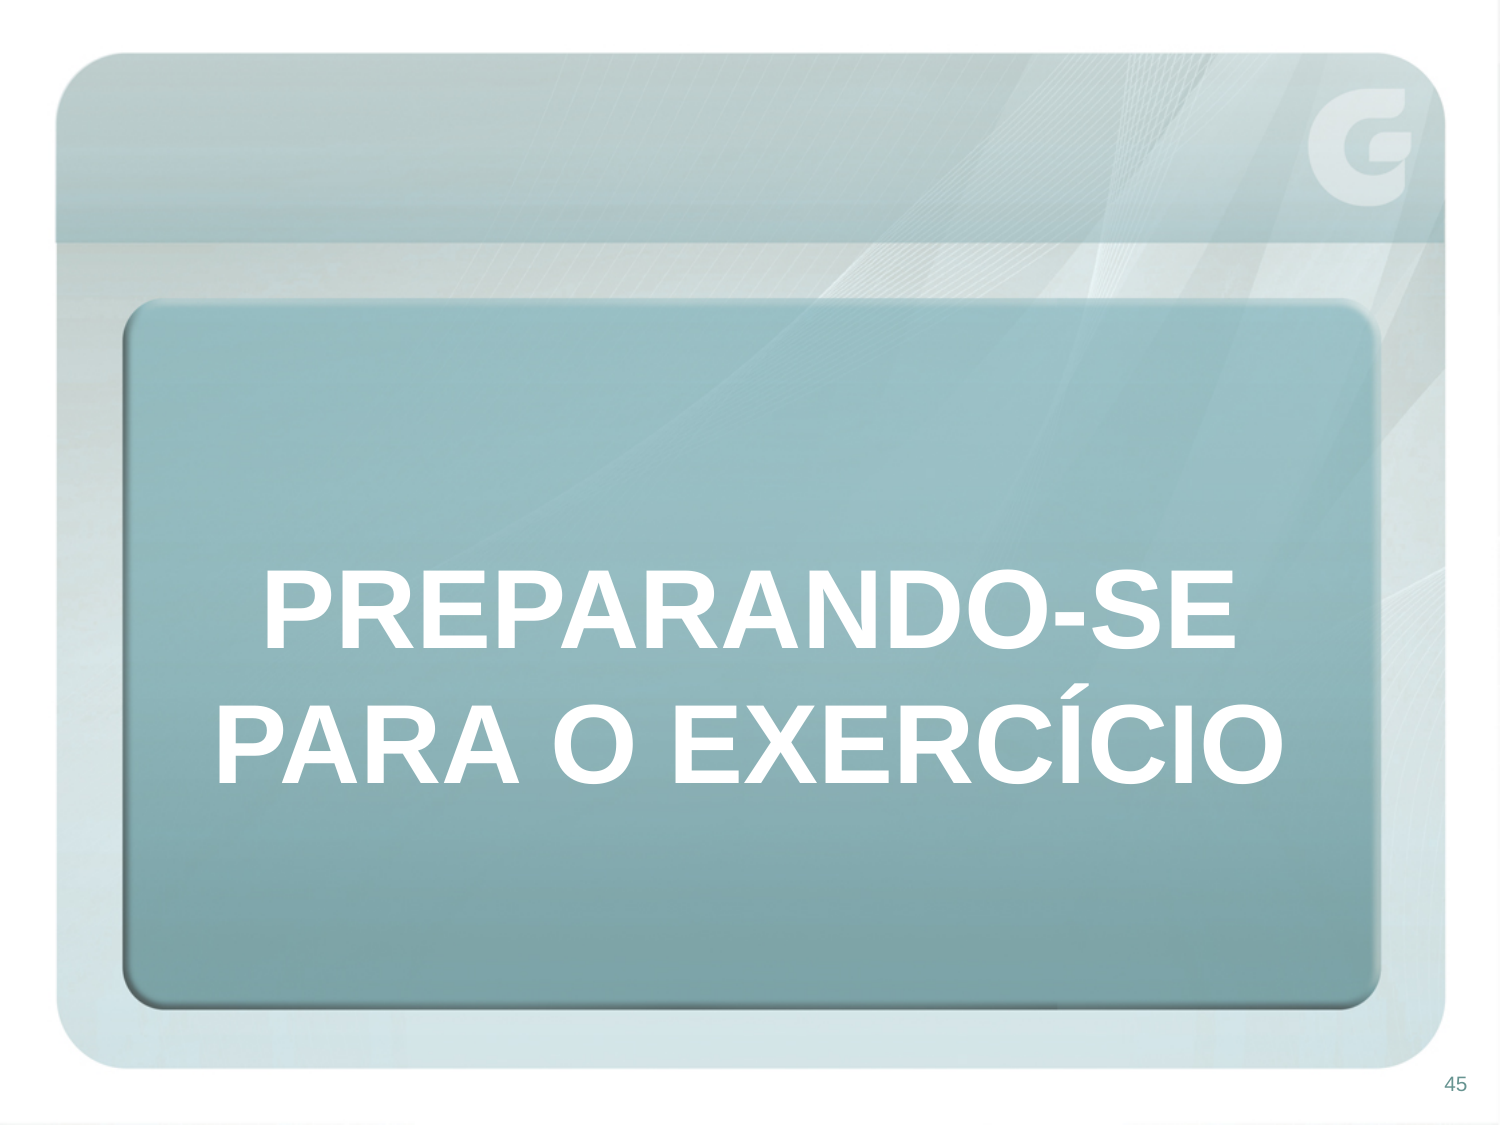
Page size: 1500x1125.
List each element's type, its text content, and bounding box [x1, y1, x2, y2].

slide_number 45 [1132, 1079, 1483, 1125]
picture [0, 0, 1500, 1125]
